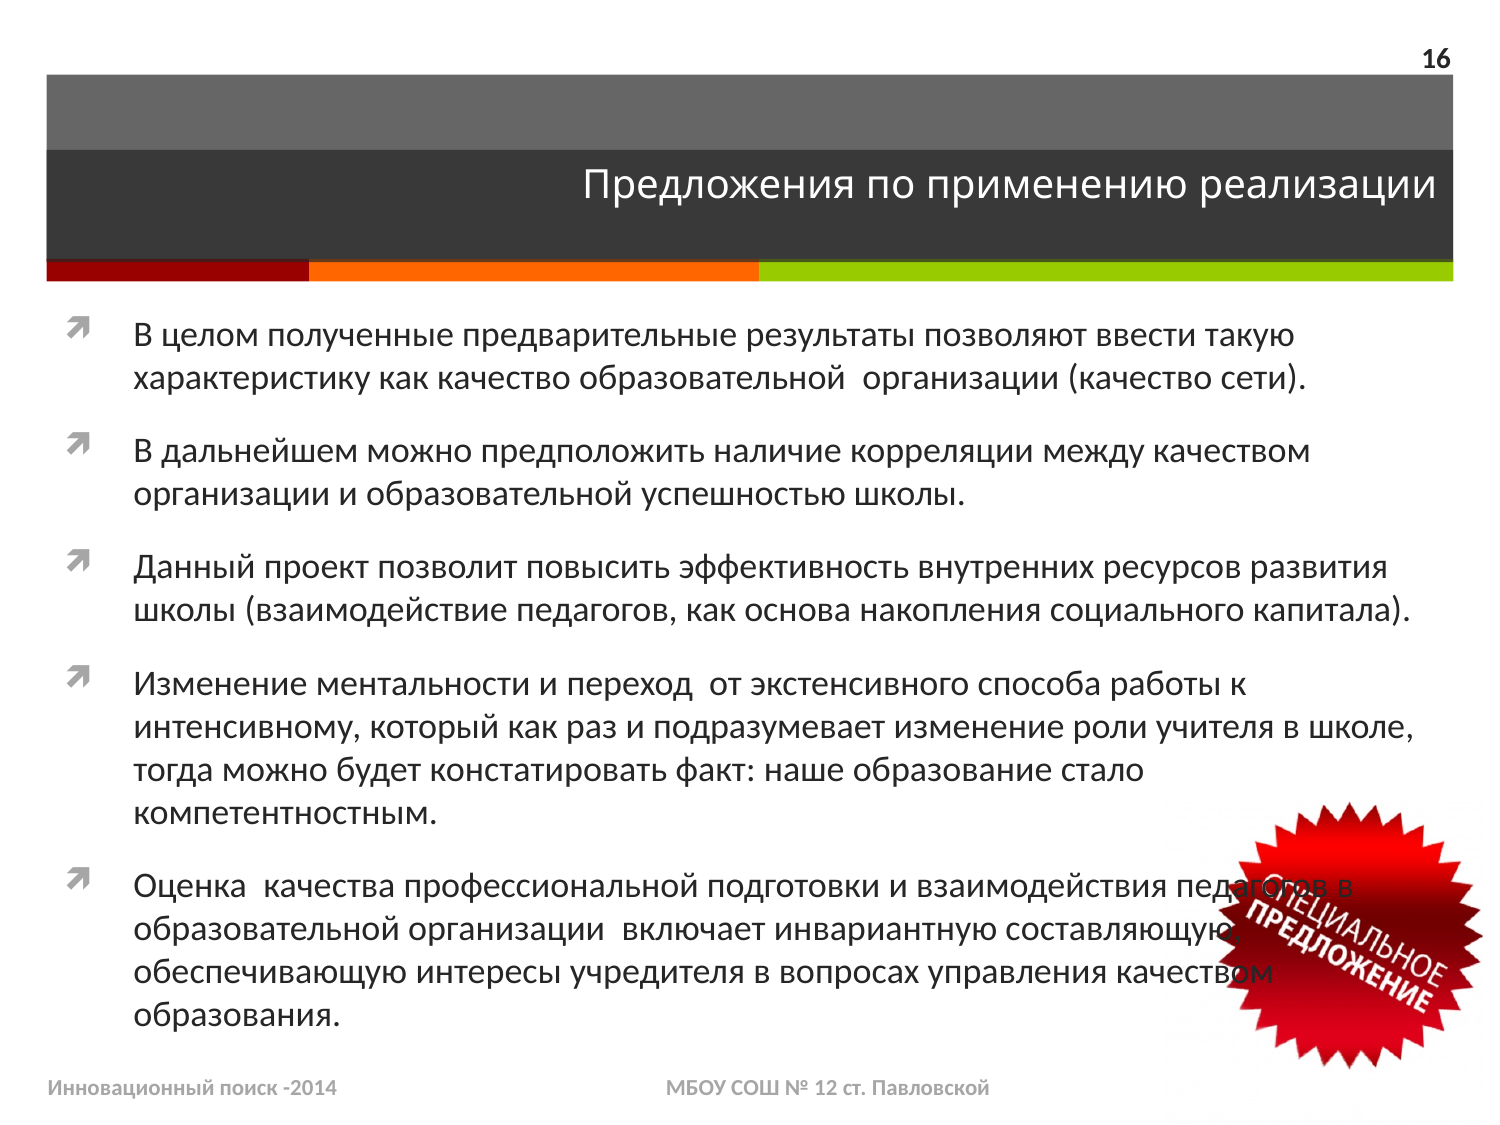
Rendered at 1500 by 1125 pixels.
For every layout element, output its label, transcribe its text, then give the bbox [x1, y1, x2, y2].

picture [1162, 800, 1484, 1125]
list В целом полученные предварительные результаты позволяют ввести такую характеристику как качество образовательной организации (качество сети). В дальнейшем можно предположить наличие корреляции между качеством организации и образовательной успешностью школы. Данный проект позволит повысить эффективность внутренних ресурсов развития школы (взаимодействие педагогов, как основа накопления социального капитала). Изменение ментальности и переход от экстенсивного способа работы к интенсивному, который как раз и подразумевает изменение роли учителя в школе, тогда можно будет констатировать факт: наше образование стало компетентностным. Оценка качества профессиональной подготовки и взаимодействия педагогов в образовательной организации включает инвариантную составляющую, обеспечивающую интересы учредителя в вопросах управления качеством образования. [49, 302, 1456, 1056]
slide_number 16 [1362, 27, 1466, 87]
title Предложения по применению реализации [46, 149, 1454, 263]
footer Инновационный поиск -2014 МБОУ СОШ № 12 ст. Павловской [32, 1055, 1038, 1116]
